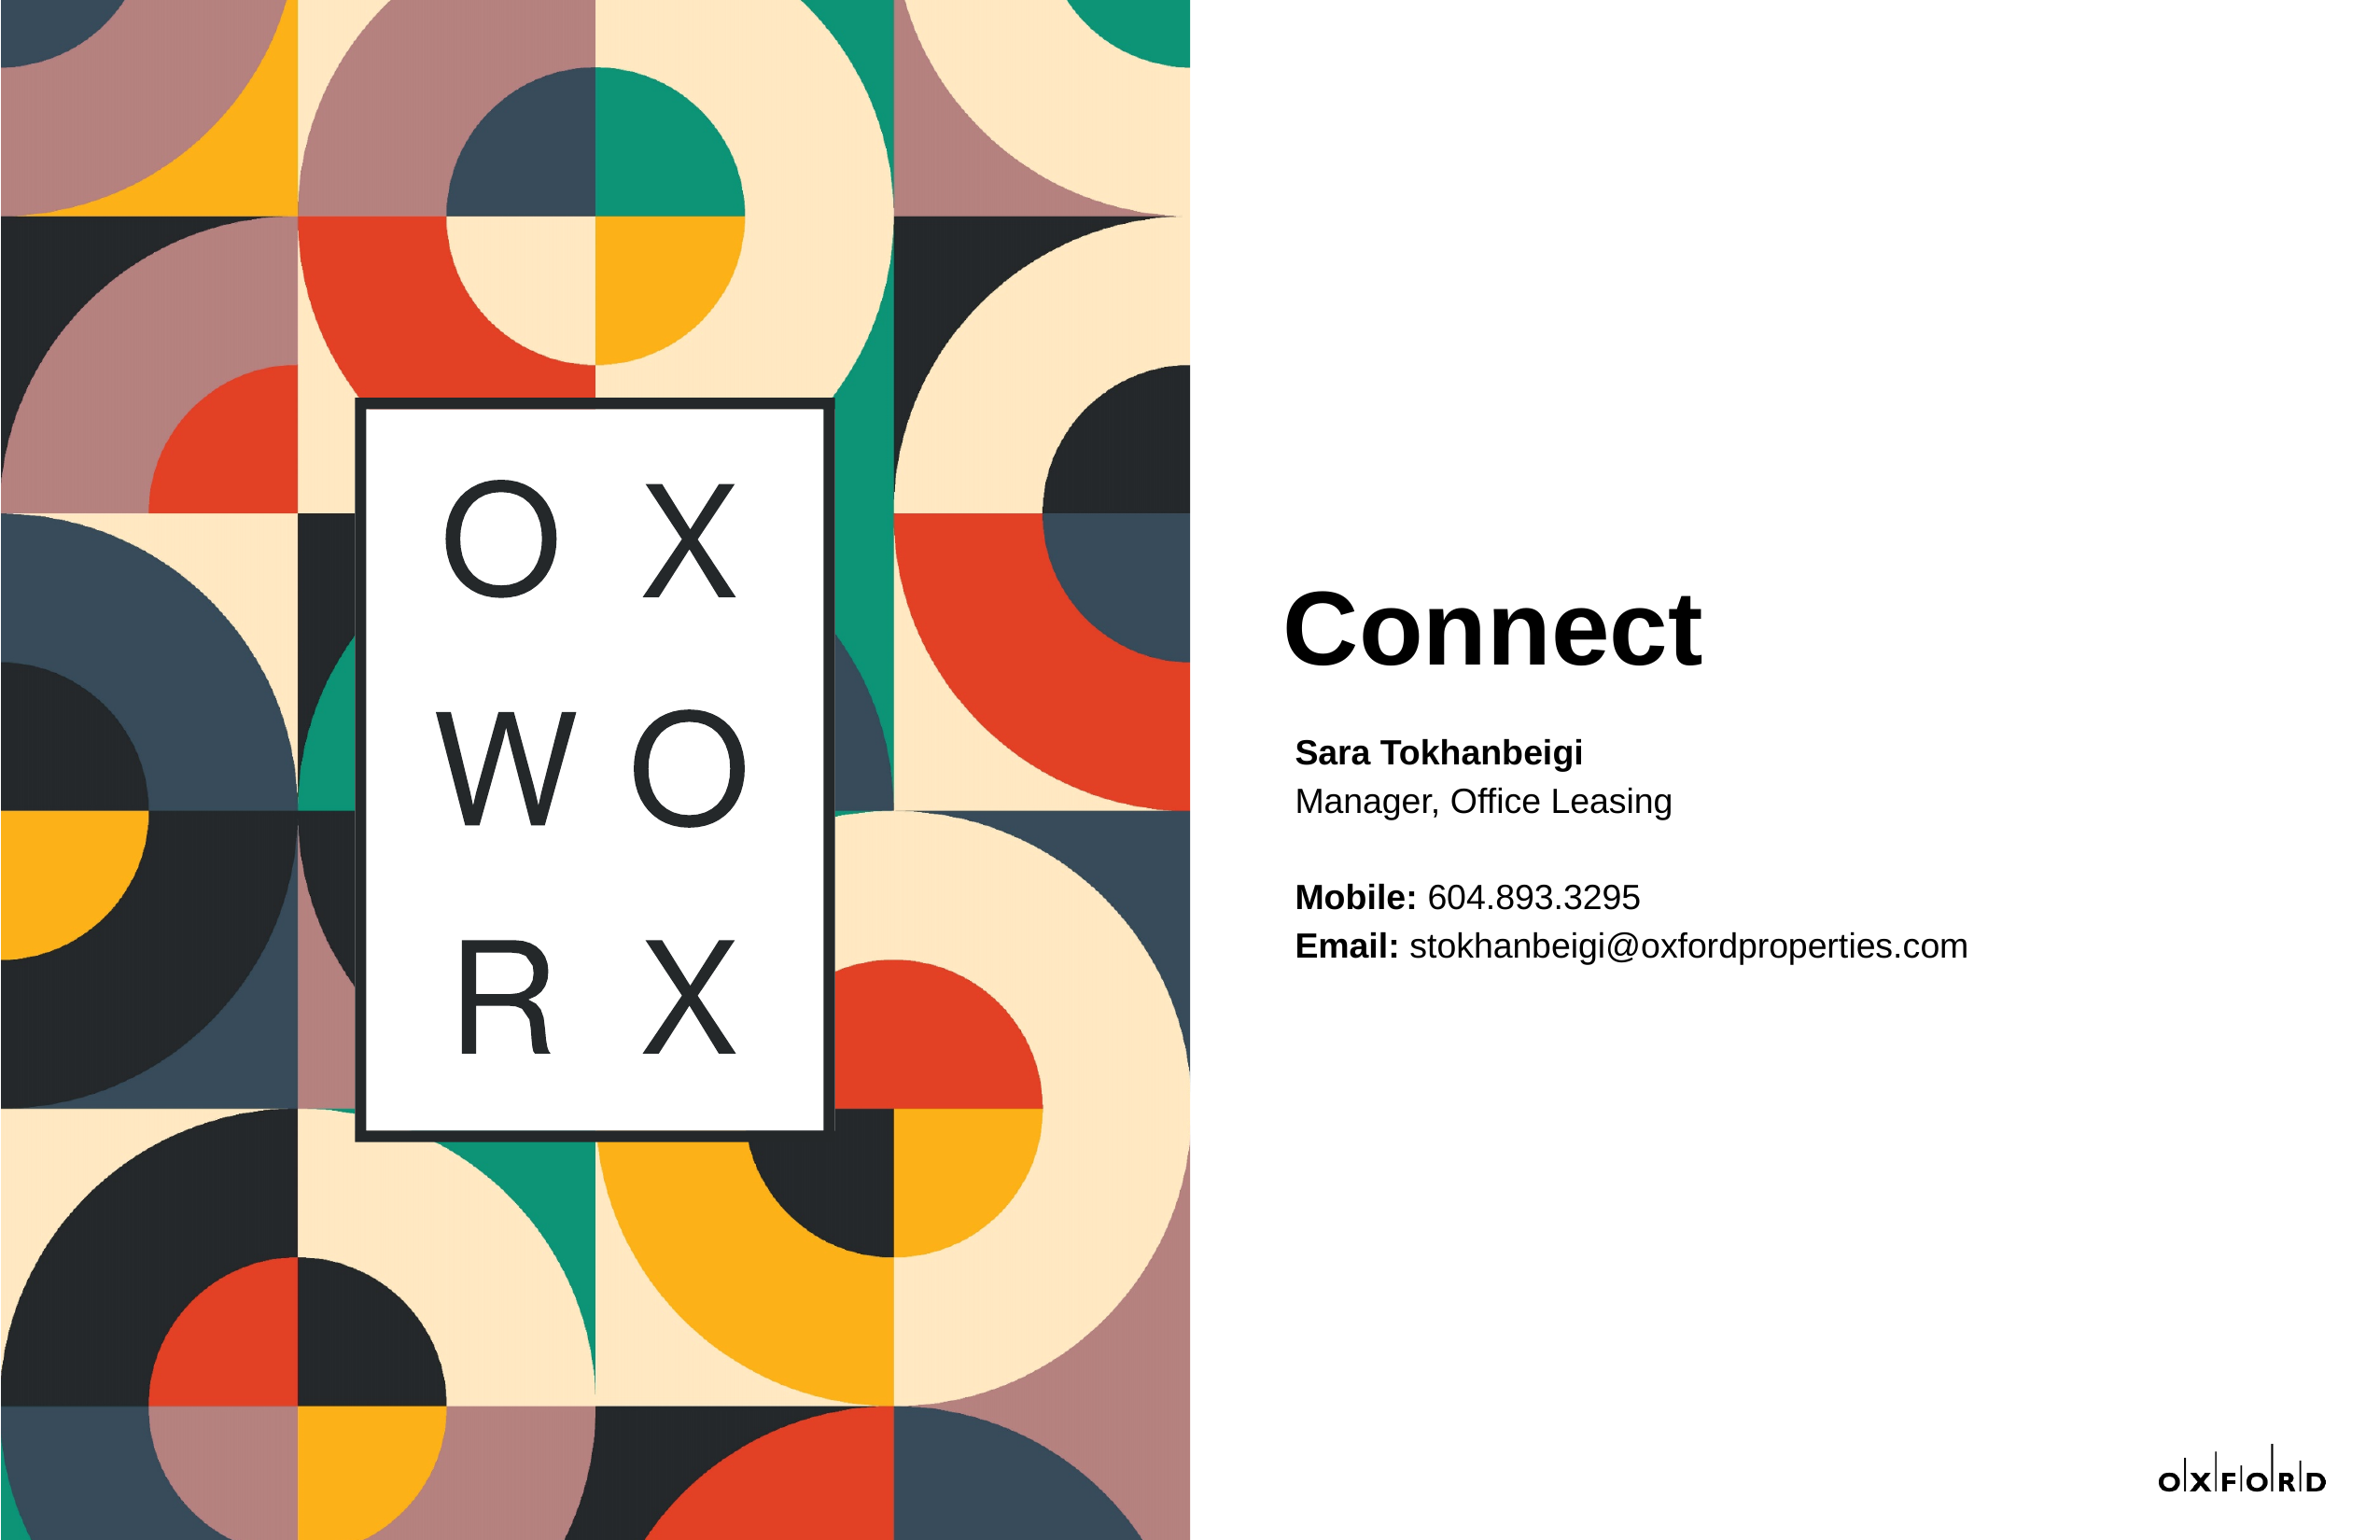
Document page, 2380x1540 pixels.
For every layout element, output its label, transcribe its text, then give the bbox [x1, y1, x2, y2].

list Connect [1282, 560, 2306, 688]
list Sara Tokhanbeigi Manager, Office Leasing Mobile: 604.893.3295 Email: stokhanbeigi@oxfordproperties.com [1295, 722, 2182, 1540]
picture [1, 0, 1188, 1540]
picture [2182, 1394, 2380, 1540]
